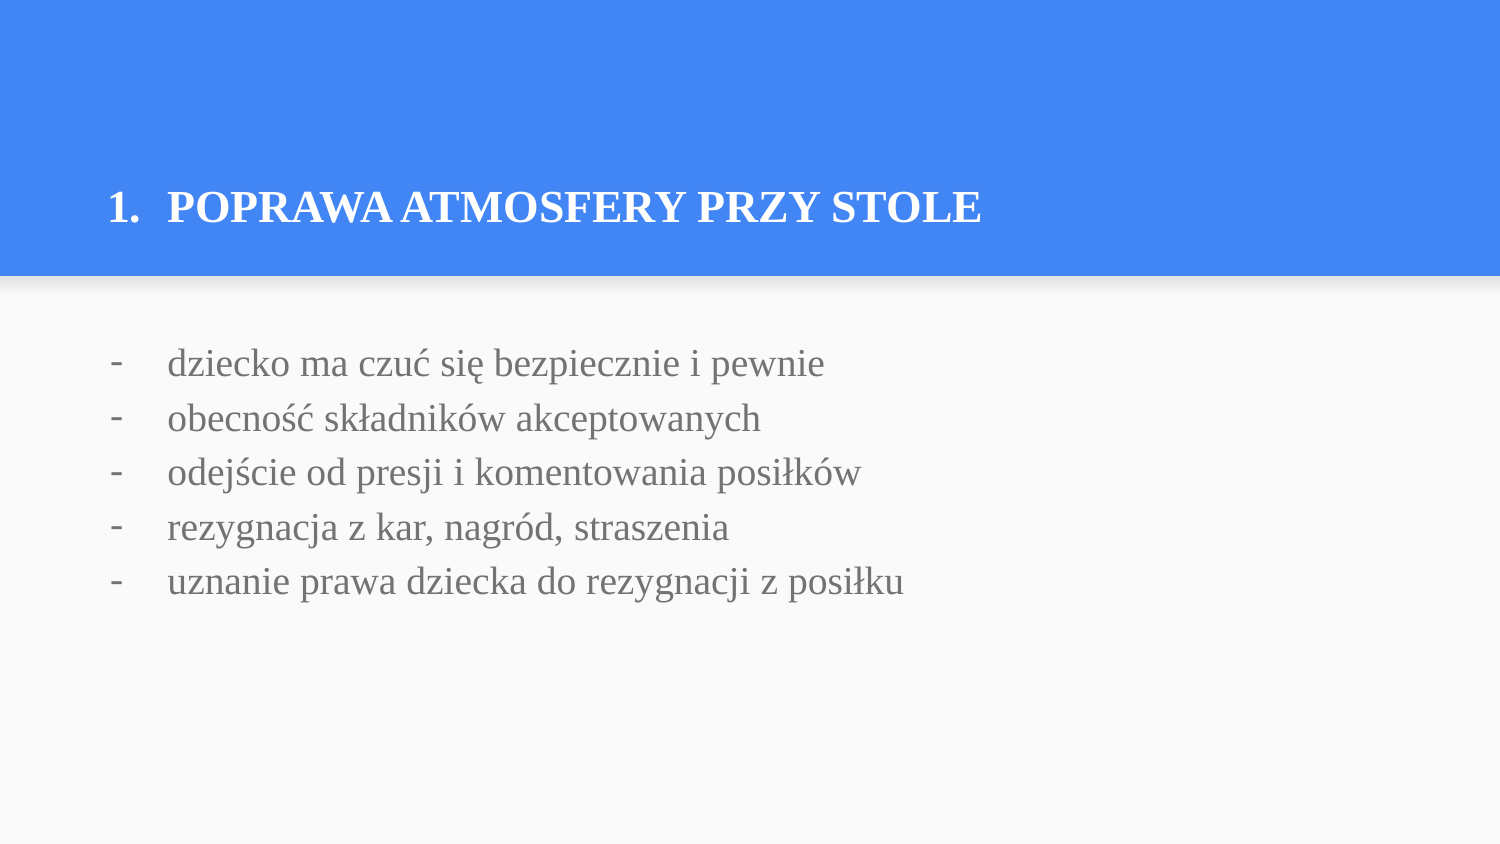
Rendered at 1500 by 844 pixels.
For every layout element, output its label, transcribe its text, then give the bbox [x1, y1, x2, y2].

list dziecko ma czuć się bezpiecznie i pewnie obecność składników akceptowanych odejście od presji i komentowania posiłków rezygnacja z kar, nagród, straszenia uznanie prawa dziecka do rezygnacji z posiłku [77, 314, 1380, 760]
title POPRAWA ATMOSFERY PRZY STOLE [77, 121, 1427, 248]
